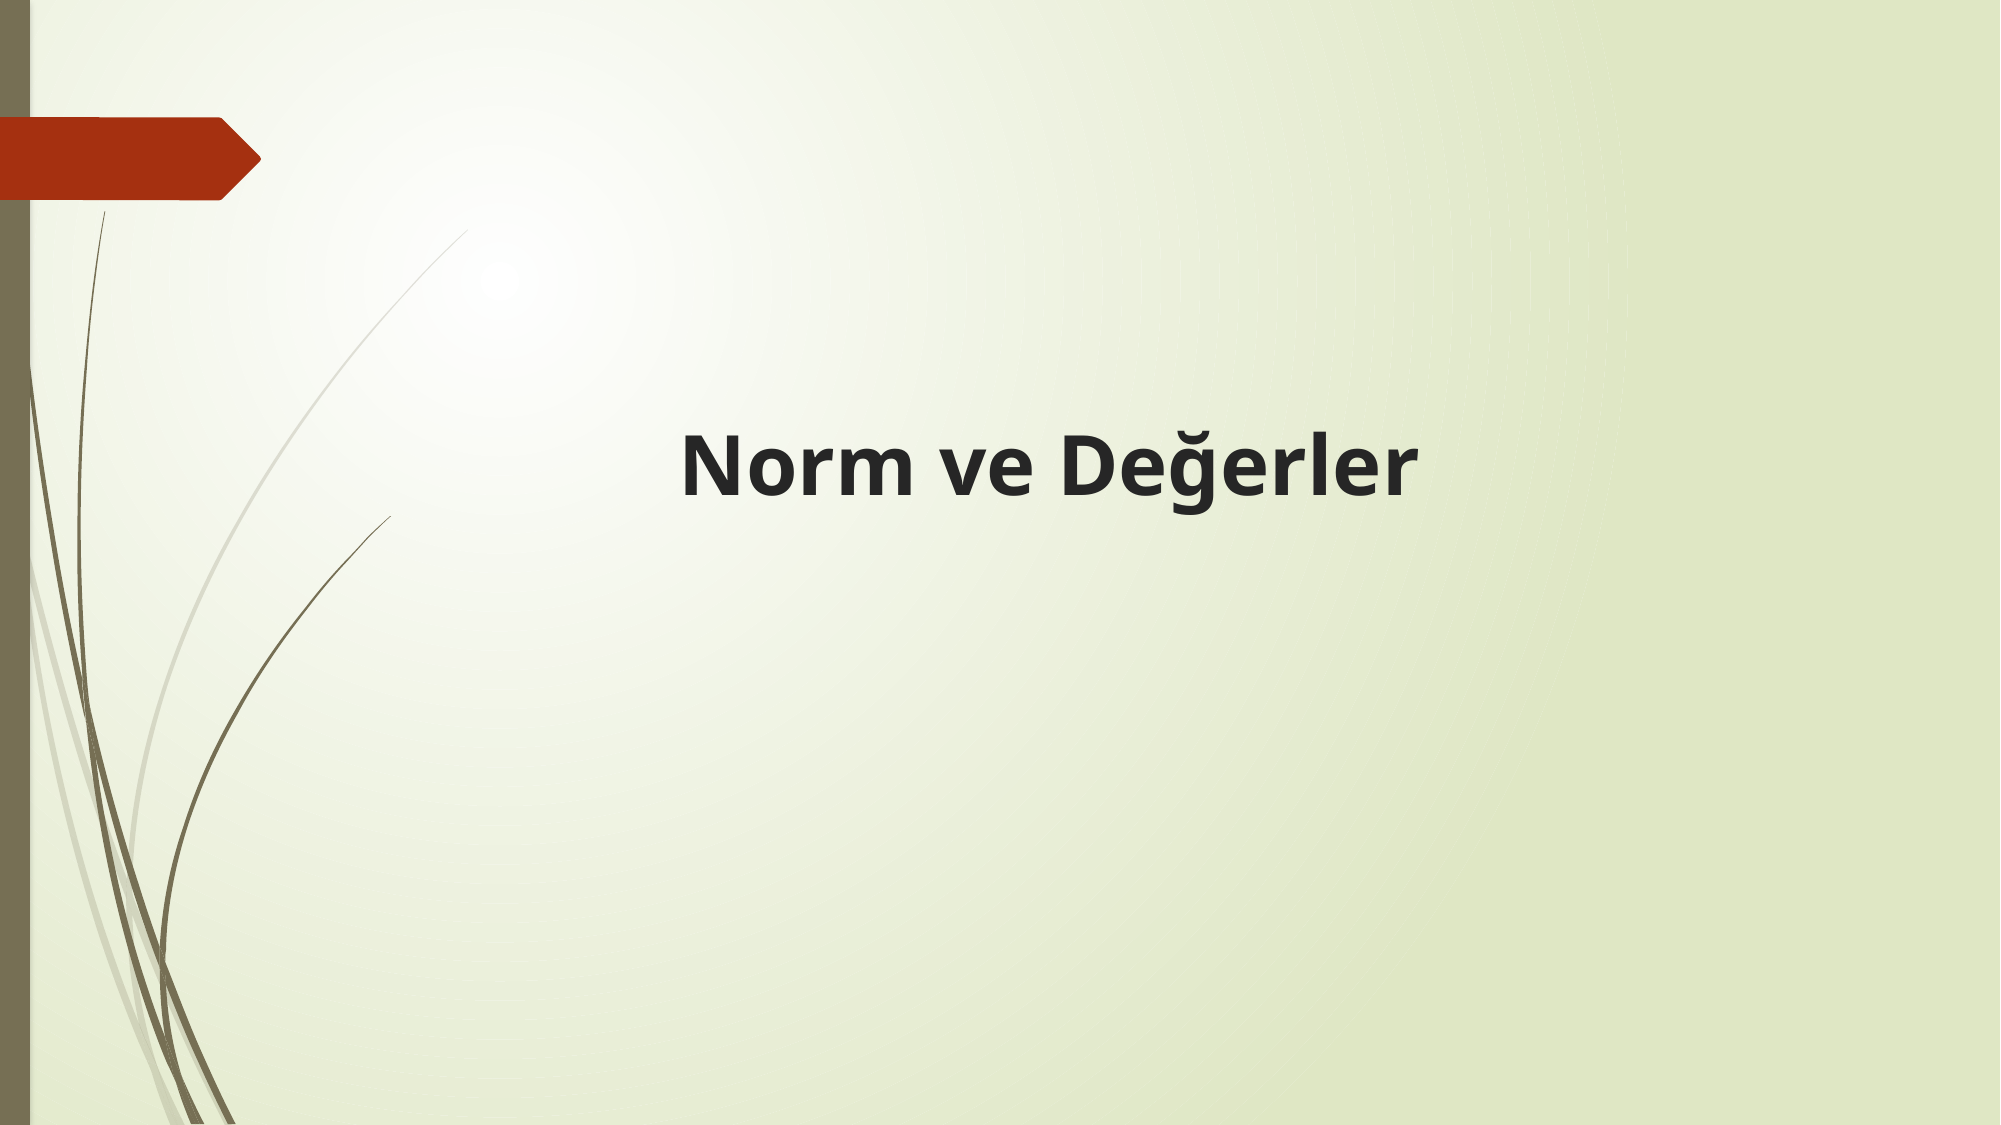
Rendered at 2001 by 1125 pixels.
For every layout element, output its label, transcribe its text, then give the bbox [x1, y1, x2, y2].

title Norm ve Değerler [318, 404, 1781, 567]
